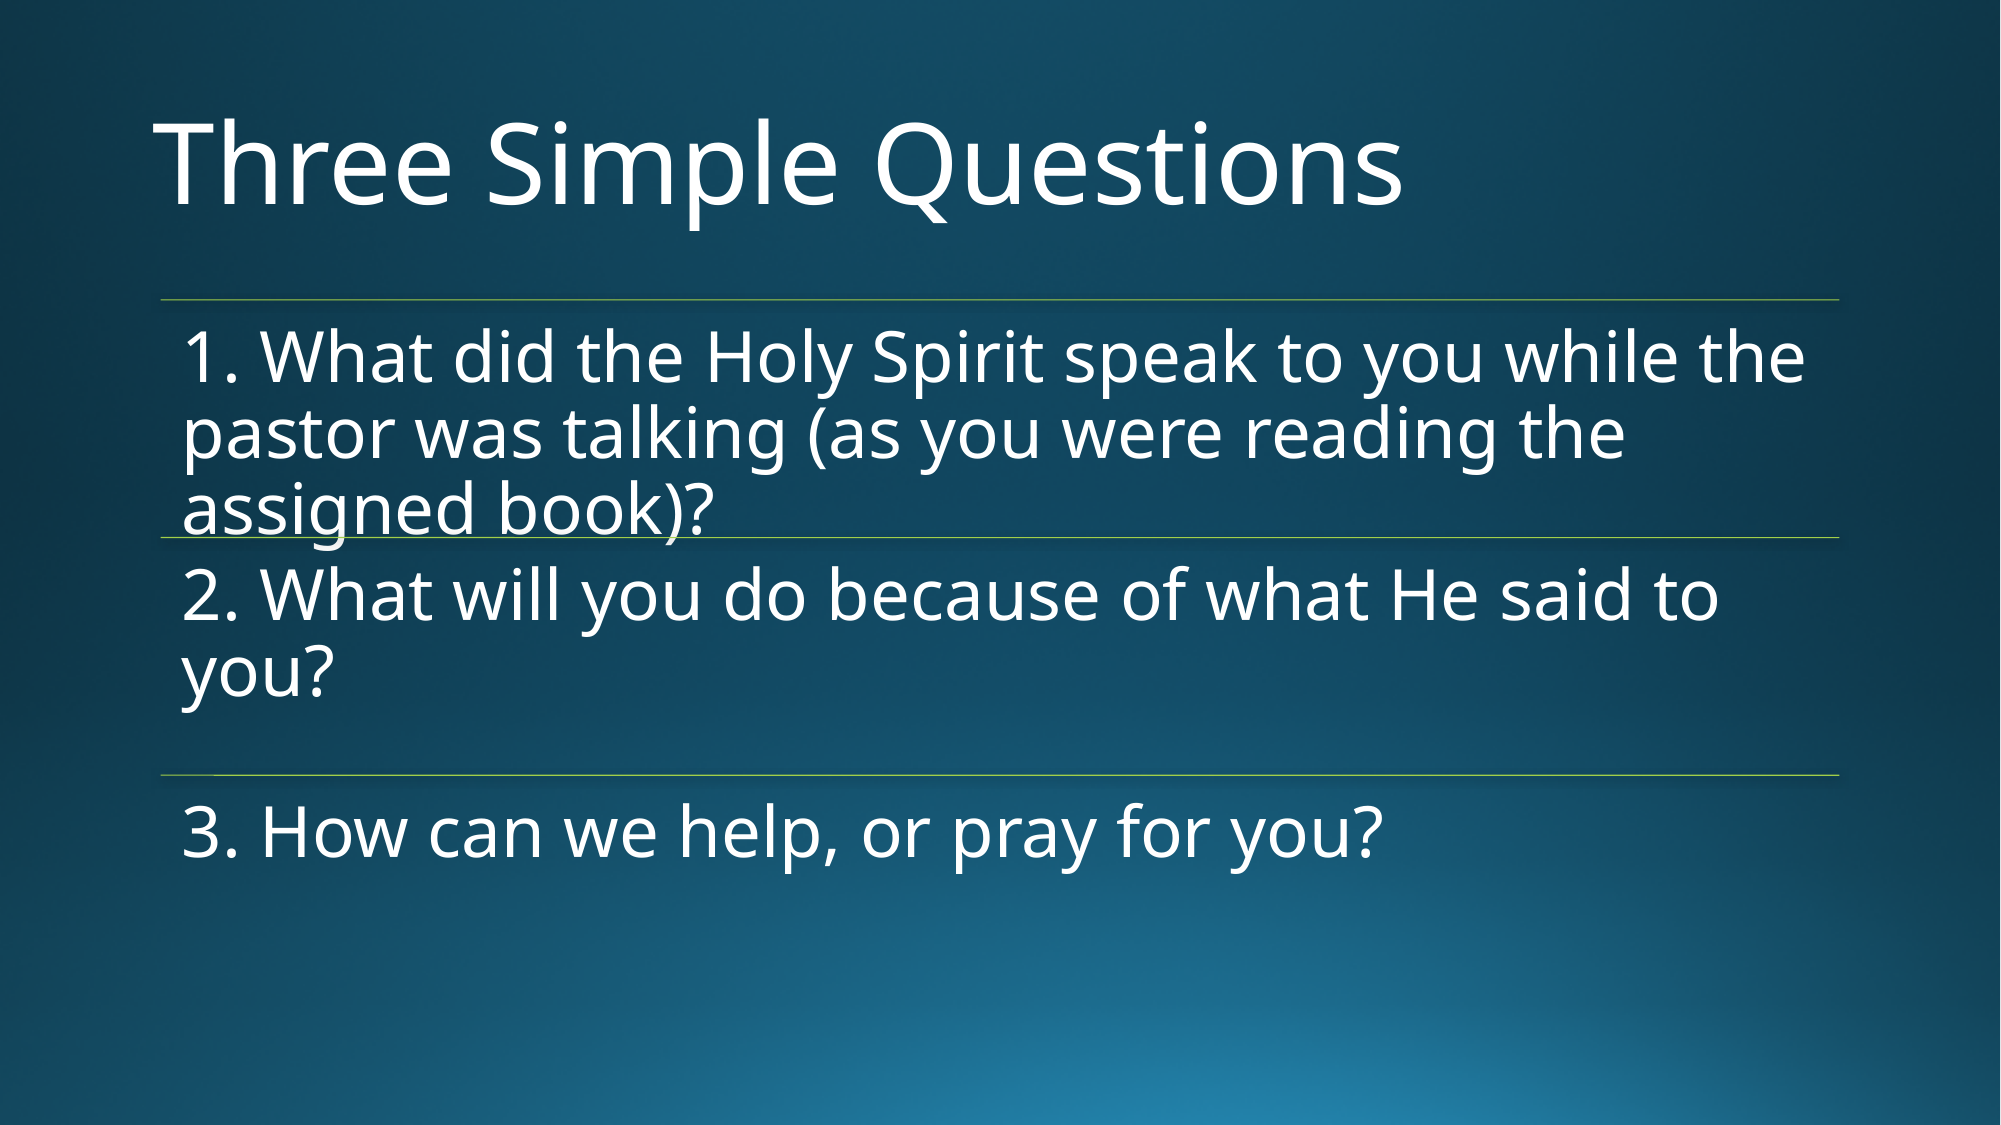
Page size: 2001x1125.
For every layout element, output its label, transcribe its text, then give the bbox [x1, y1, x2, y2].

title Three Simple Questions [137, 59, 1863, 278]
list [160, 299, 1840, 1014]
picture [0, 0, 2001, 1125]
